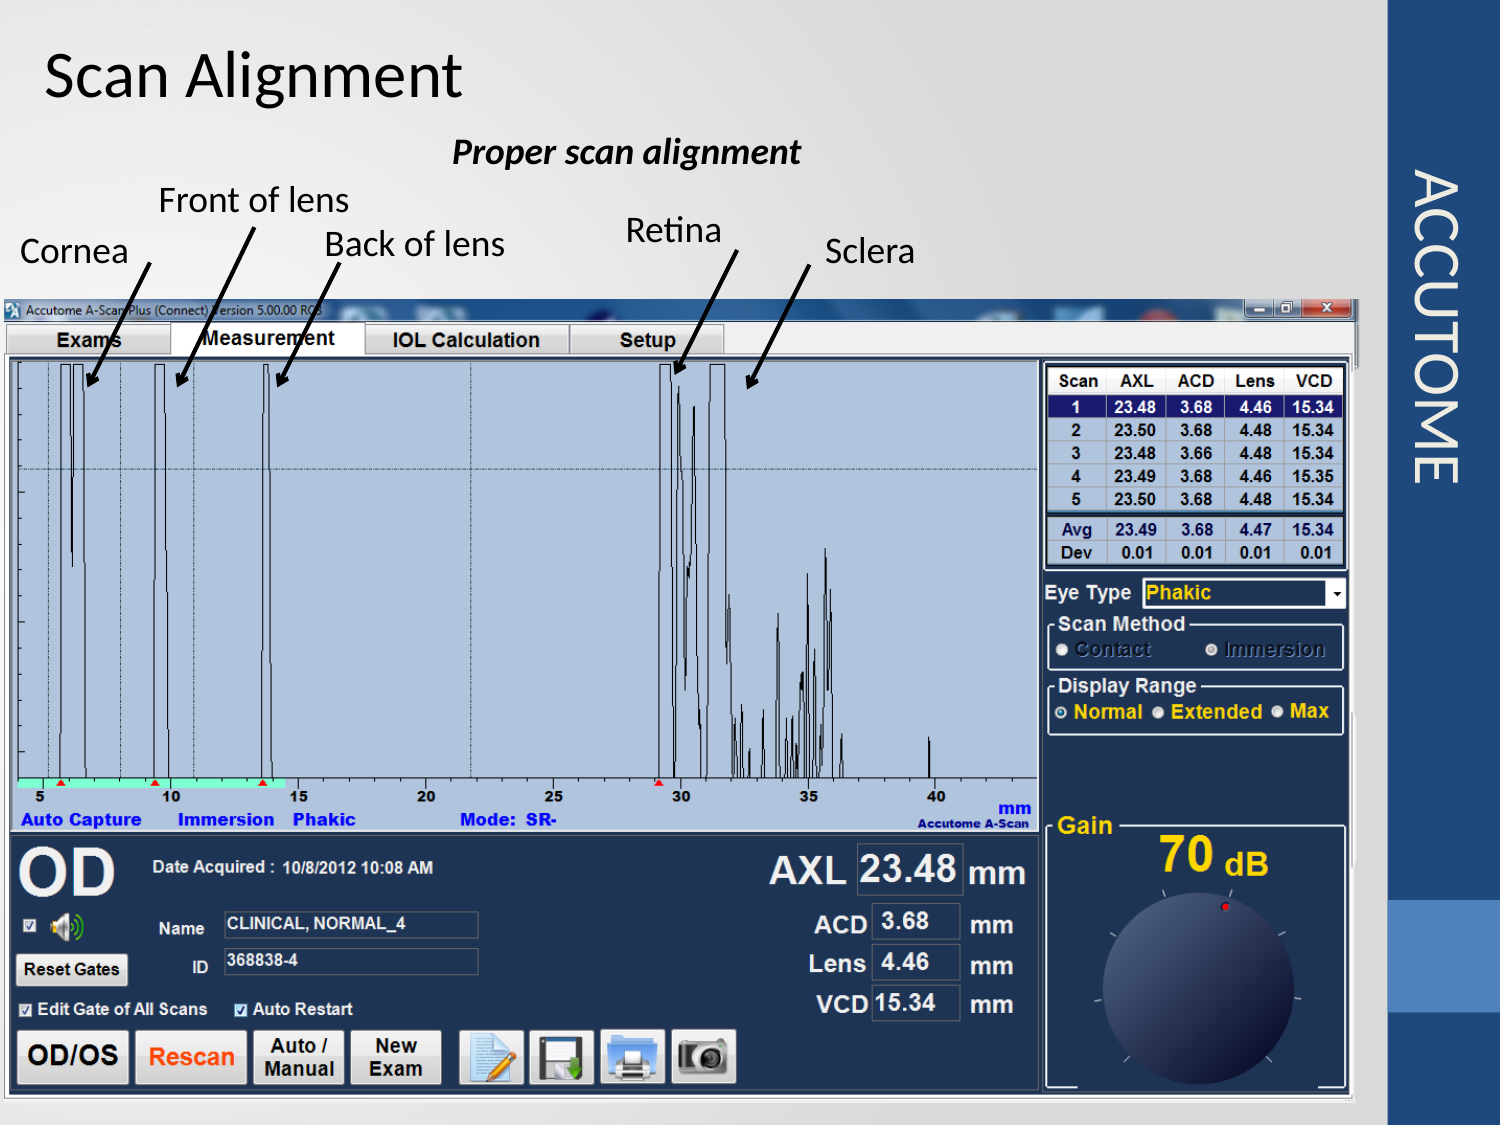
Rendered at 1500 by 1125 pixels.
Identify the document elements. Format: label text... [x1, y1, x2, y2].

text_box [276, 261, 341, 388]
text_box Retina [610, 197, 747, 258]
text_box Front of lens [143, 167, 365, 228]
text_box Back of lens [309, 211, 521, 272]
text_box Cornea [5, 218, 153, 279]
picture [3, 299, 1432, 1103]
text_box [746, 264, 810, 391]
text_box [674, 249, 738, 376]
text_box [86, 261, 151, 388]
text_box Scan Alignment [29, 23, 479, 119]
footer ACCUTOME [1412, 112, 1473, 501]
text_box Proper scan alignment [437, 119, 1263, 180]
text_box Sclera [810, 218, 940, 279]
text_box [176, 227, 255, 388]
